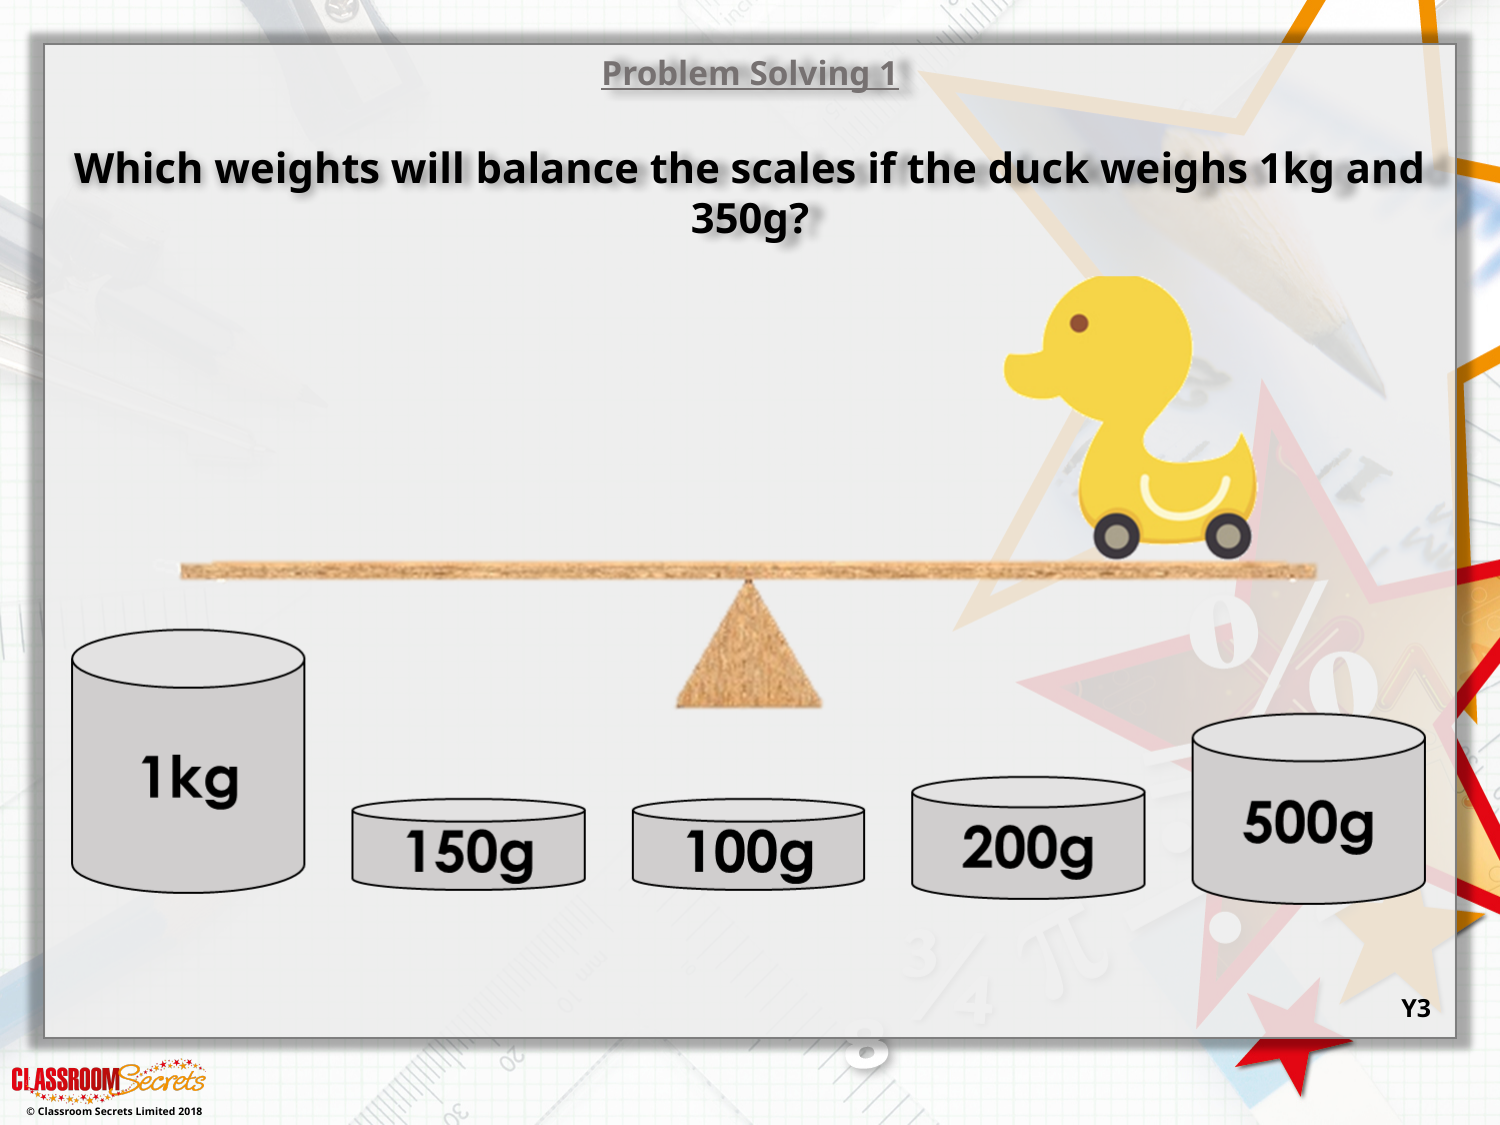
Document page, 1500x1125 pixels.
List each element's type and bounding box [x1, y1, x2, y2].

text_box [11, 1058, 231, 1125]
picture [0, 0, 1500, 1125]
